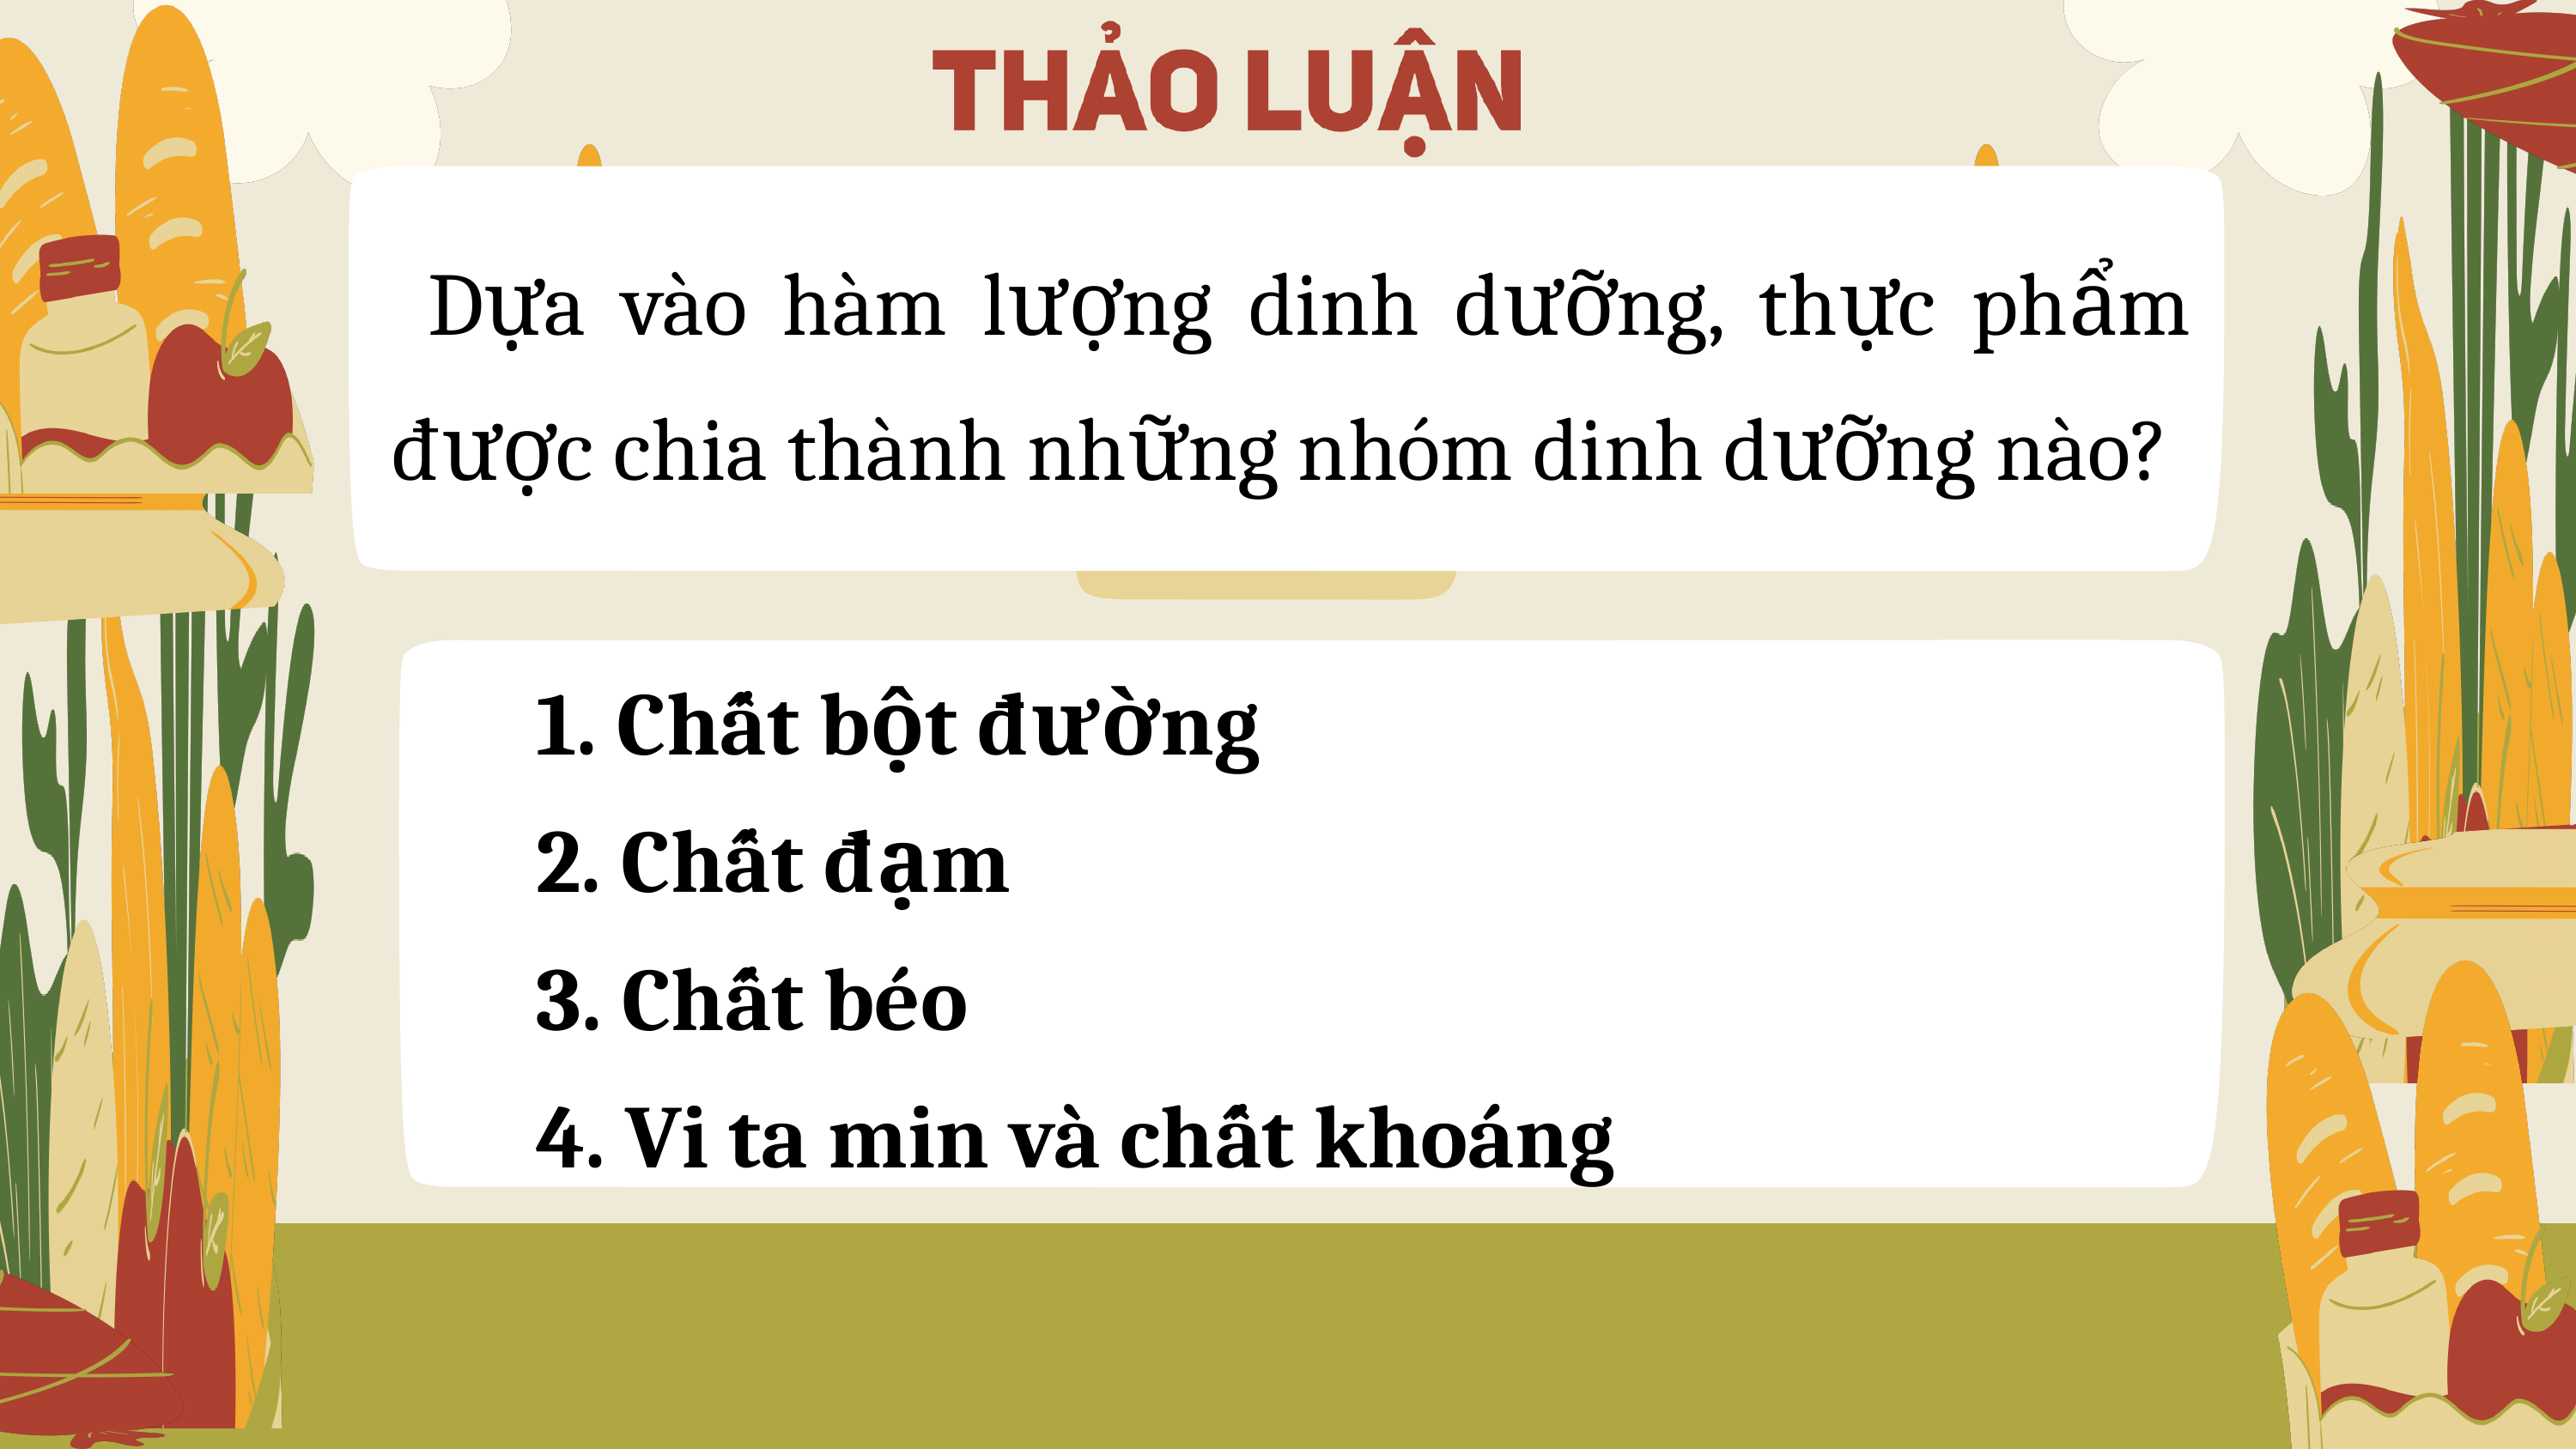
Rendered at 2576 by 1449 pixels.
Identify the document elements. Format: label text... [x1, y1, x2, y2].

text_box 1. Chất bột đường 2. Chất đạm 3. Chất béo 4. Vi ta min và chất khoáng [394, 643, 2221, 1222]
text_box Dựa vào hàm lượng dinh dưỡng, thực phẩm được chia thành những nhóm dinh dưỡng nào? [379, 202, 2206, 626]
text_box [398, 640, 2226, 1188]
text_box [2055, 0, 2251, 206]
text_box [348, 166, 673, 569]
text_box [330, 1222, 2247, 1449]
picture [677, 0, 1780, 227]
text_box [520, 144, 659, 166]
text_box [0, 0, 323, 1449]
text_box [325, 0, 521, 206]
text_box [1074, 507, 1460, 600]
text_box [1096, 449, 1480, 542]
text_box [1784, 166, 2225, 555]
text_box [2252, 0, 2576, 1449]
text_box [1917, 144, 2056, 166]
